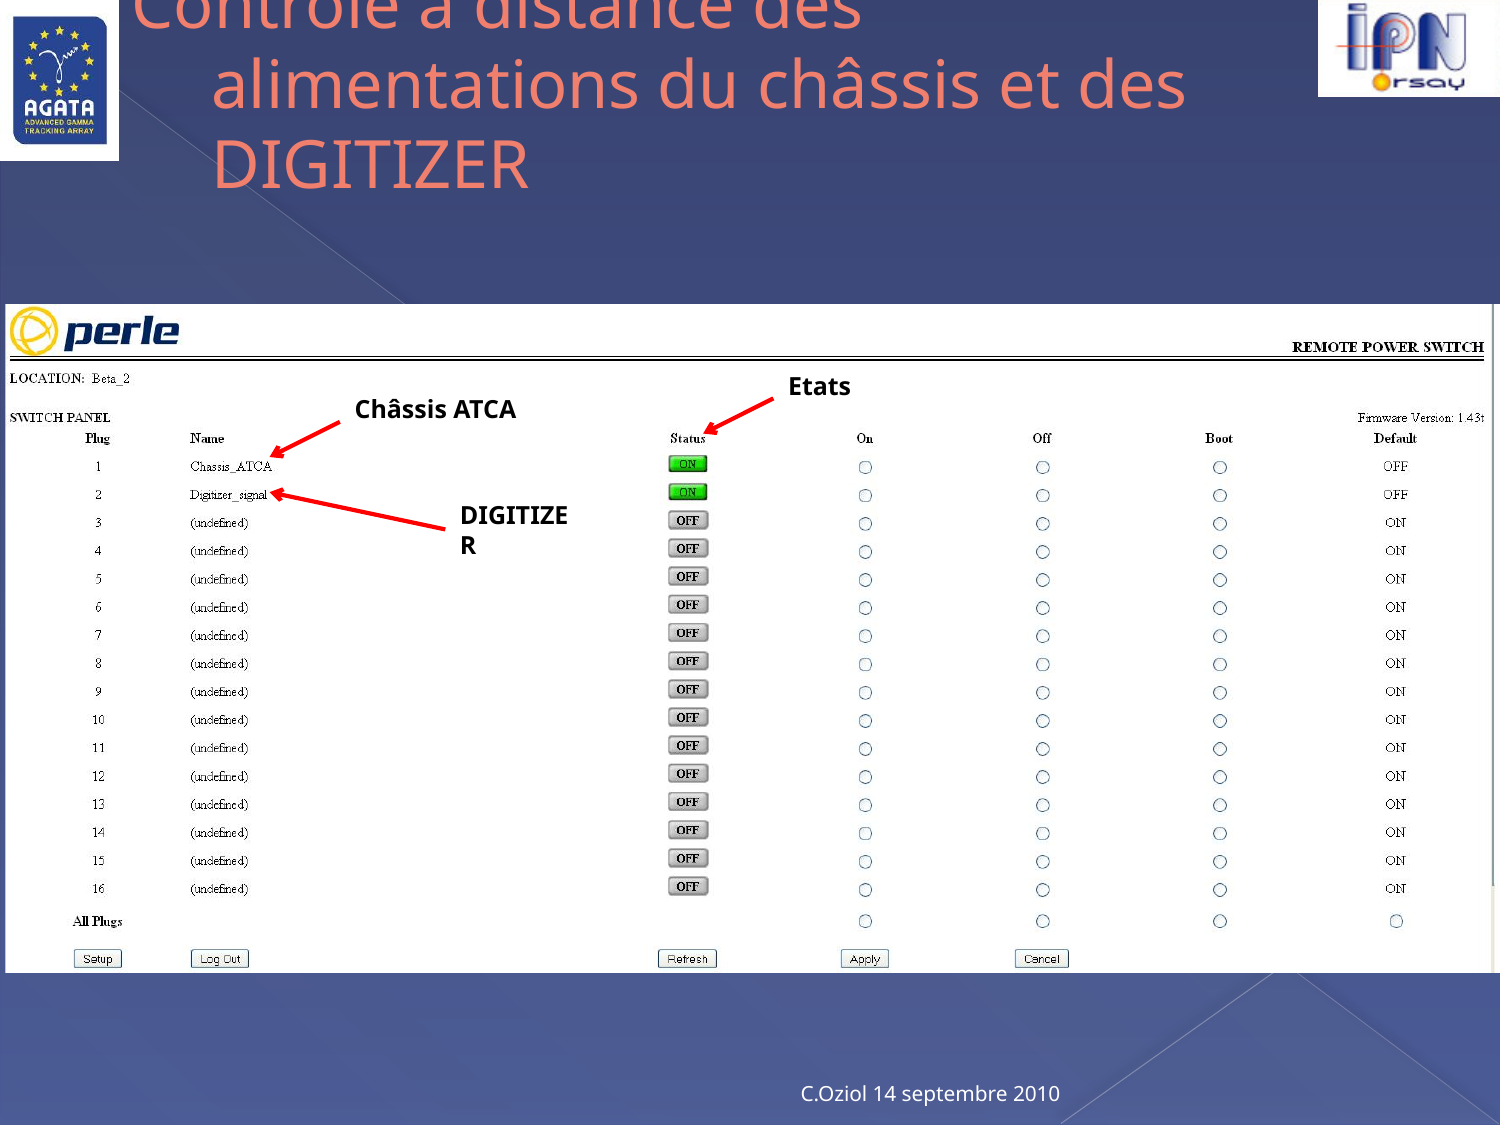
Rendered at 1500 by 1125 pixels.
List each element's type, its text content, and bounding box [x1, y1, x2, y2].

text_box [269, 421, 341, 458]
picture [5, 304, 1500, 973]
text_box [269, 491, 446, 516]
picture [0, 0, 117, 161]
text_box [702, 398, 774, 434]
picture [1318, 0, 1500, 97]
title Contrôle à distance des alimentations du châssis et des DIGITIZER [117, 0, 1313, 164]
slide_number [785, 1063, 1136, 1113]
